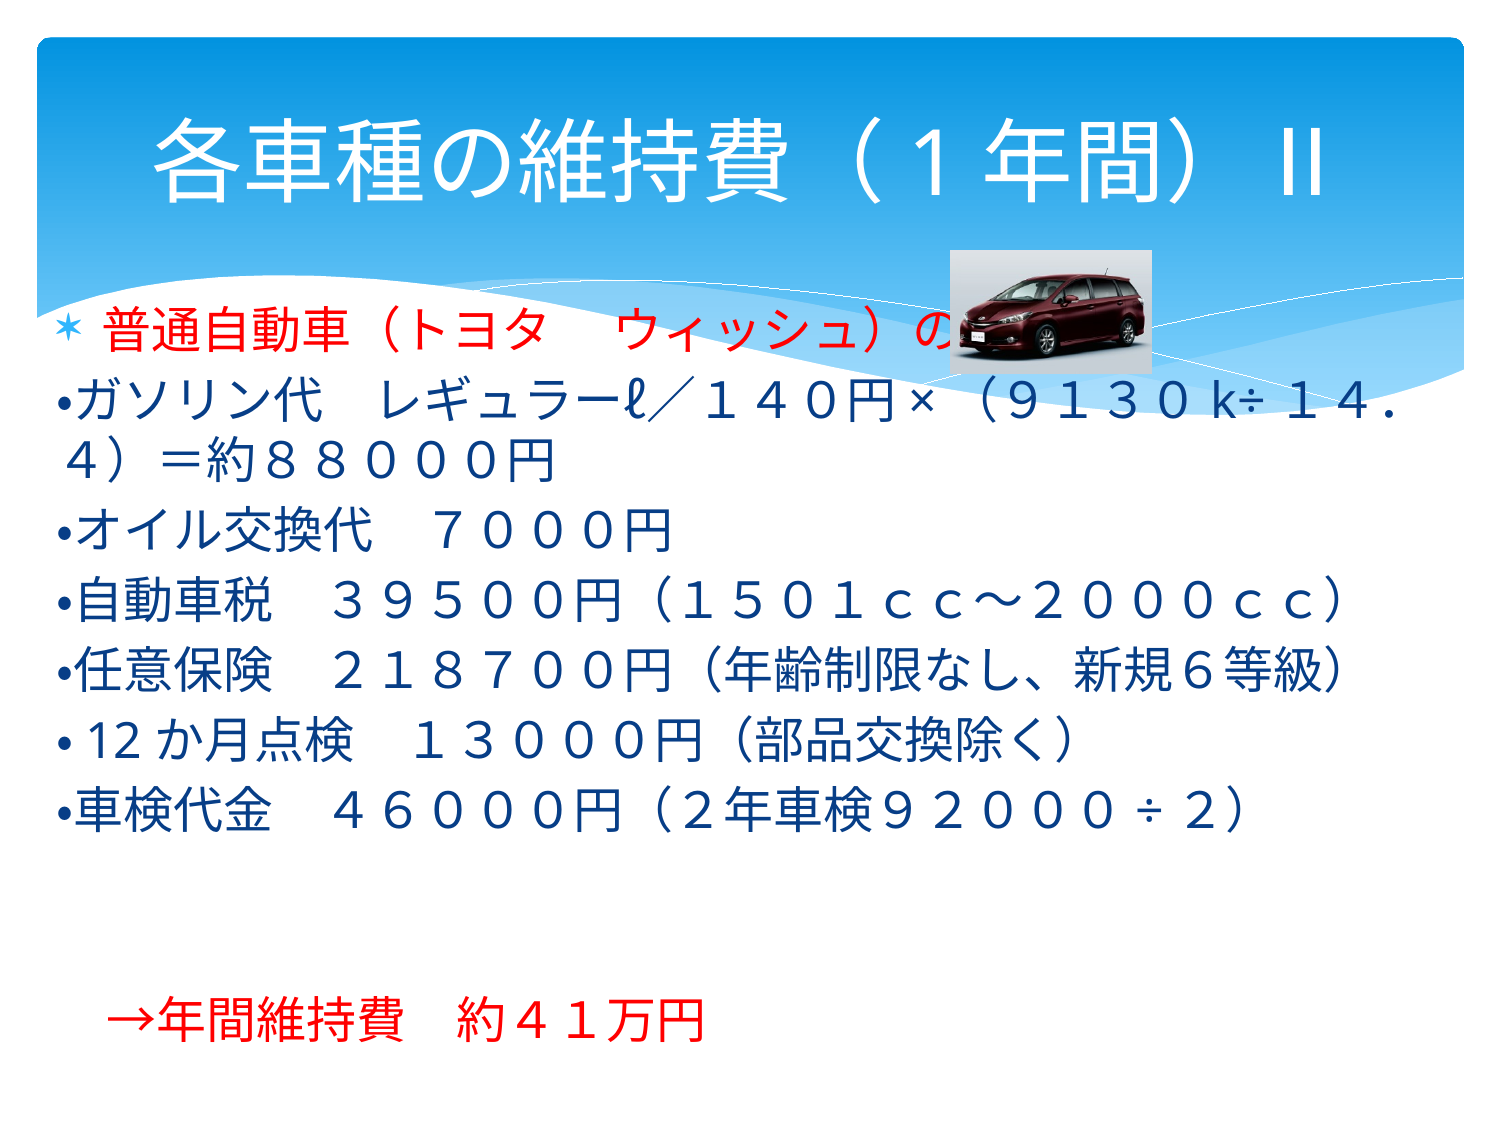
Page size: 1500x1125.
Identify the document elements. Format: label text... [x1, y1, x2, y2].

title 各車種の維持費（1年間）Ⅱ [75, 55, 1425, 261]
picture [950, 250, 1152, 374]
list 普通自動車（トヨタ ウィッシュ）の場合 ・ガソリン代 レギュラーℓ／１４０円×（９１３０k÷１４．４）＝約８８０００円 ・オイル交換代 ７０００円 ・自動車税 ３９５００円（１５０１ｃｃ～２０００ｃｃ） ・任意保険 ２１８７００円（年齢制限なし、新規６等級） ・12か月点検 １３０００円（部品交換除く） ・車検代金 ４６０００円（２年車検９２０００÷２） →年間維持費 約４１万円 [41, 290, 1483, 1106]
